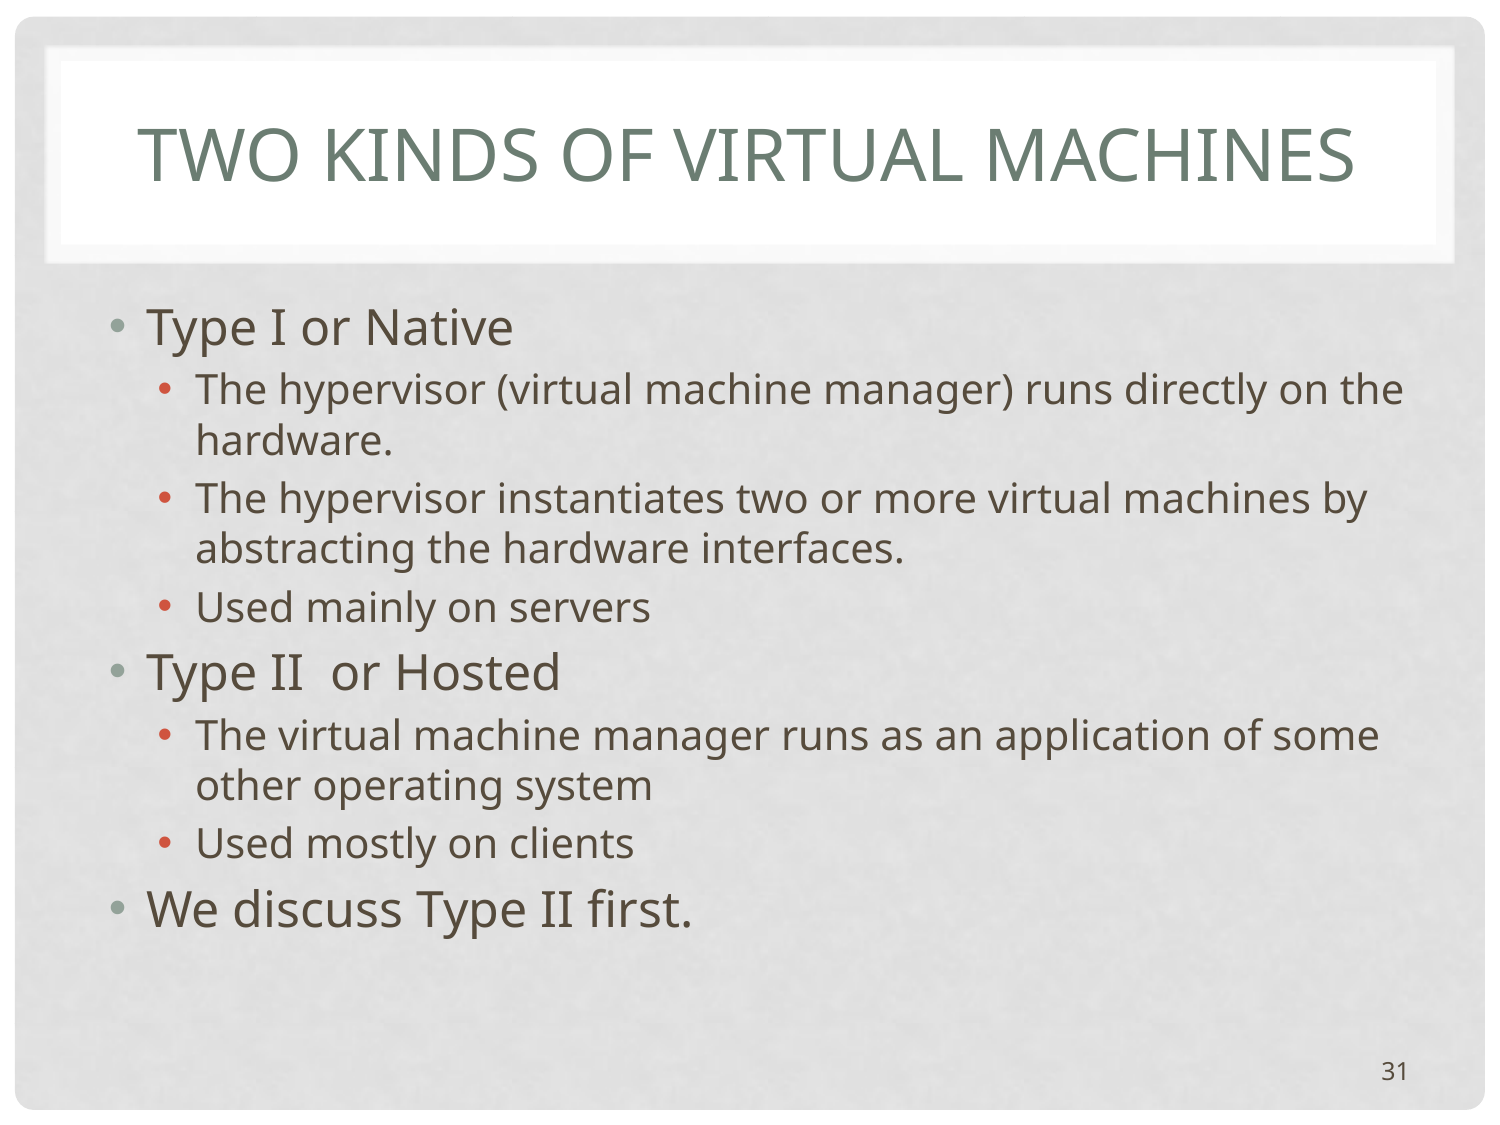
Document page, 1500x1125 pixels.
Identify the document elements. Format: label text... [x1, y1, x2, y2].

title Two Kinds of Virtual Machines [69, 66, 1425, 238]
list Type I or Native The hypervisor (virtual machine manager) runs directly on the hardware. The hypervisor instantiates two or more virtual machines by abstracting the hardware interfaces. Used mainly on servers Type II or Hosted The virtual machine manager runs as an application of some other operating system Used mostly on clients We discuss Type II first. [75, 287, 1425, 1005]
slide_number 31 [1074, 1042, 1425, 1103]
